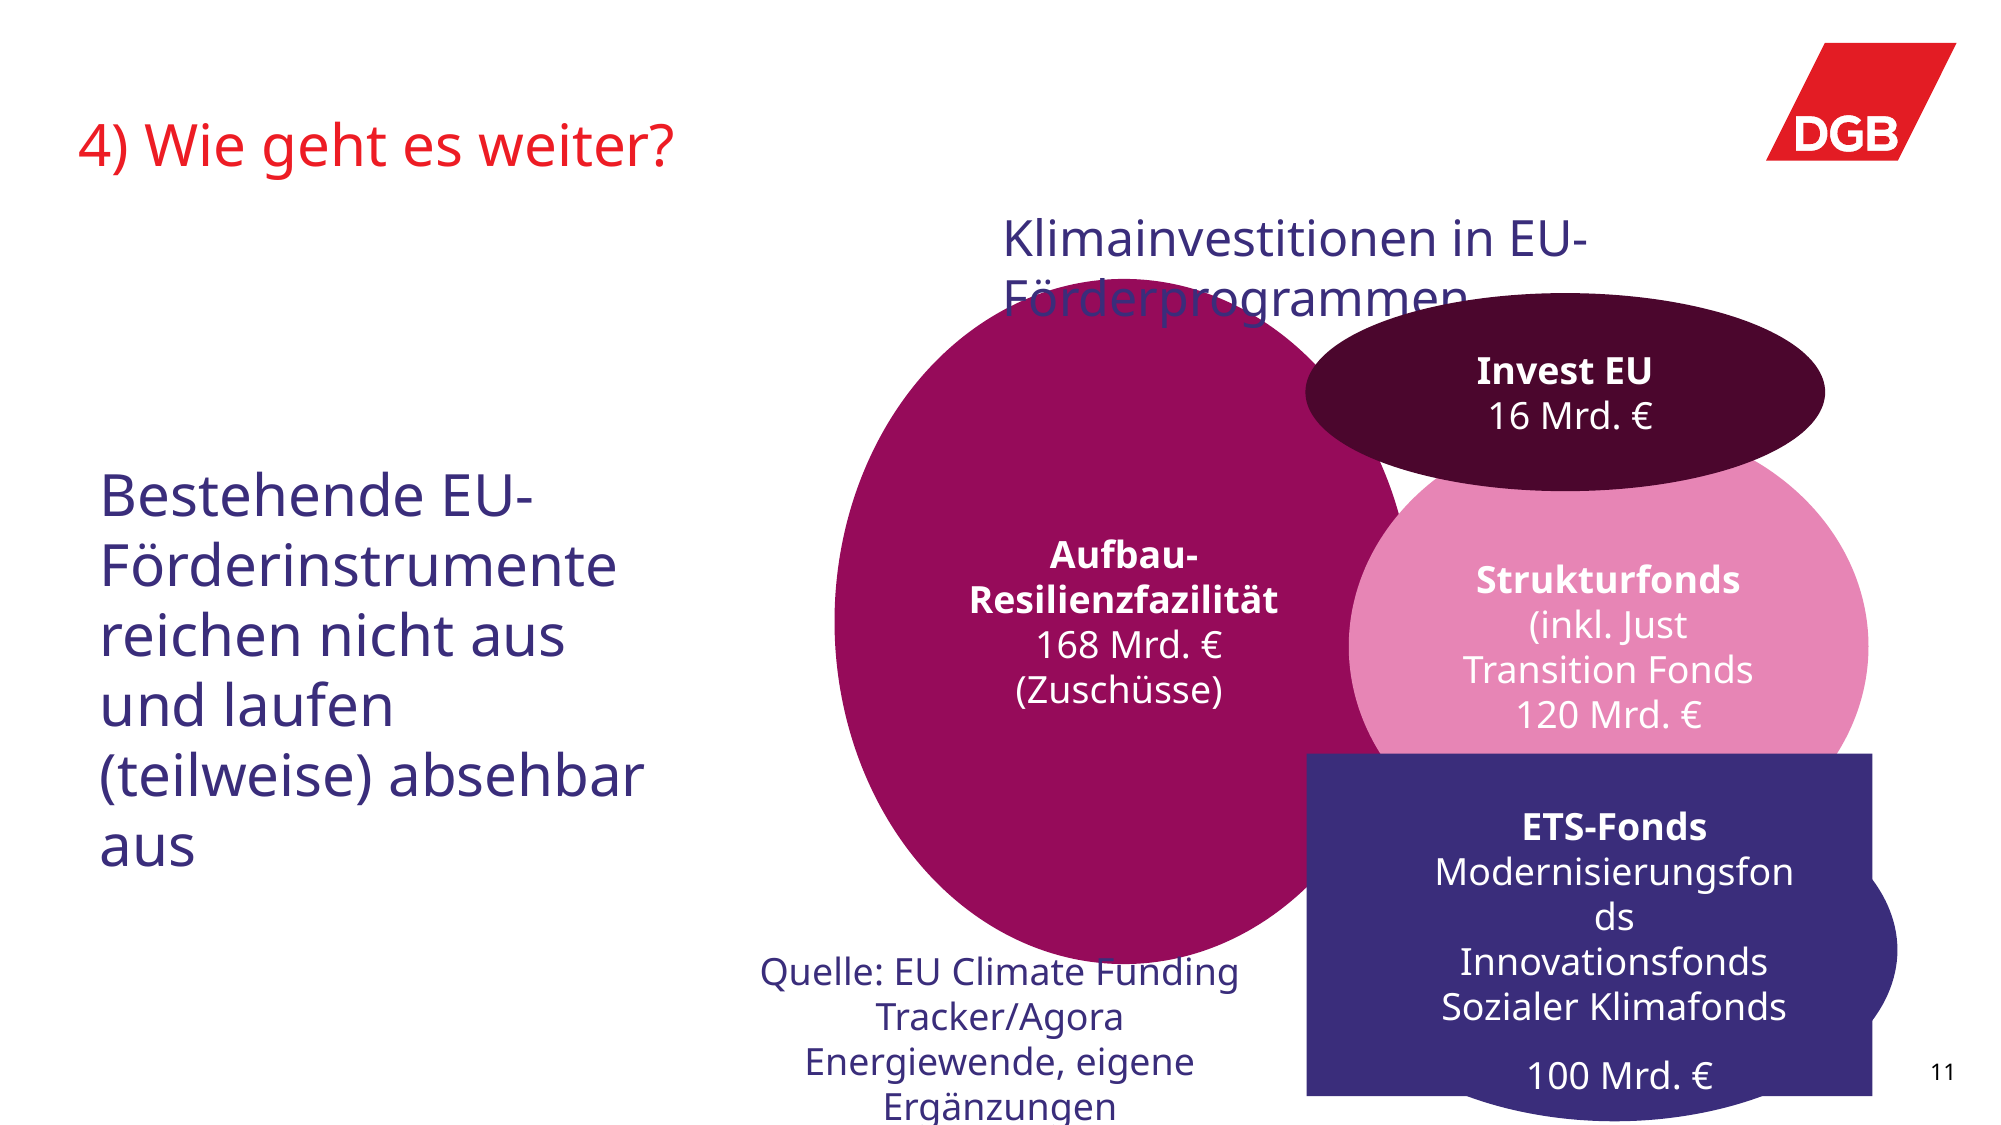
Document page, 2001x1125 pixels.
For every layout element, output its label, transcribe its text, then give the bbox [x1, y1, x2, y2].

footer [66, 1047, 1306, 1095]
slide_number 11 [1880, 1047, 1969, 1095]
text_box Klimainvestitionen in EU-Förderprogrammen [988, 198, 2000, 379]
text_box ETS-Fonds Modernisierungsfonds Innovationsfonds Sozialer Klimafonds 100 Mrd. € [1331, 778, 1898, 1122]
list ETS-Fonds Modernisierungsfonds Innovationsfonds Sozialer Klimafonds 100 Mrd. € [1306, 753, 1873, 1097]
text_box Bestehende EU-Förderinstrumente reichen nicht aus und laufen (teilweise) absehbar aus [84, 260, 694, 1006]
text_box Strukturfonds (inkl. Just Transition Fonds 120 Mrd. € [1348, 460, 1869, 753]
title 4) Wie geht es weiter? [66, 42, 1721, 185]
text_box Aufbau-Resilienzfazilität 168 Mrd. € (Zuschüsse) [833, 317, 1400, 966]
text_box Quelle: EU Climate Funding Tracker/Agora Energiewende, eigene Ergänzungen [739, 1004, 1261, 1071]
text_box Invest EU 16 Mrd. € [1305, 293, 1826, 492]
